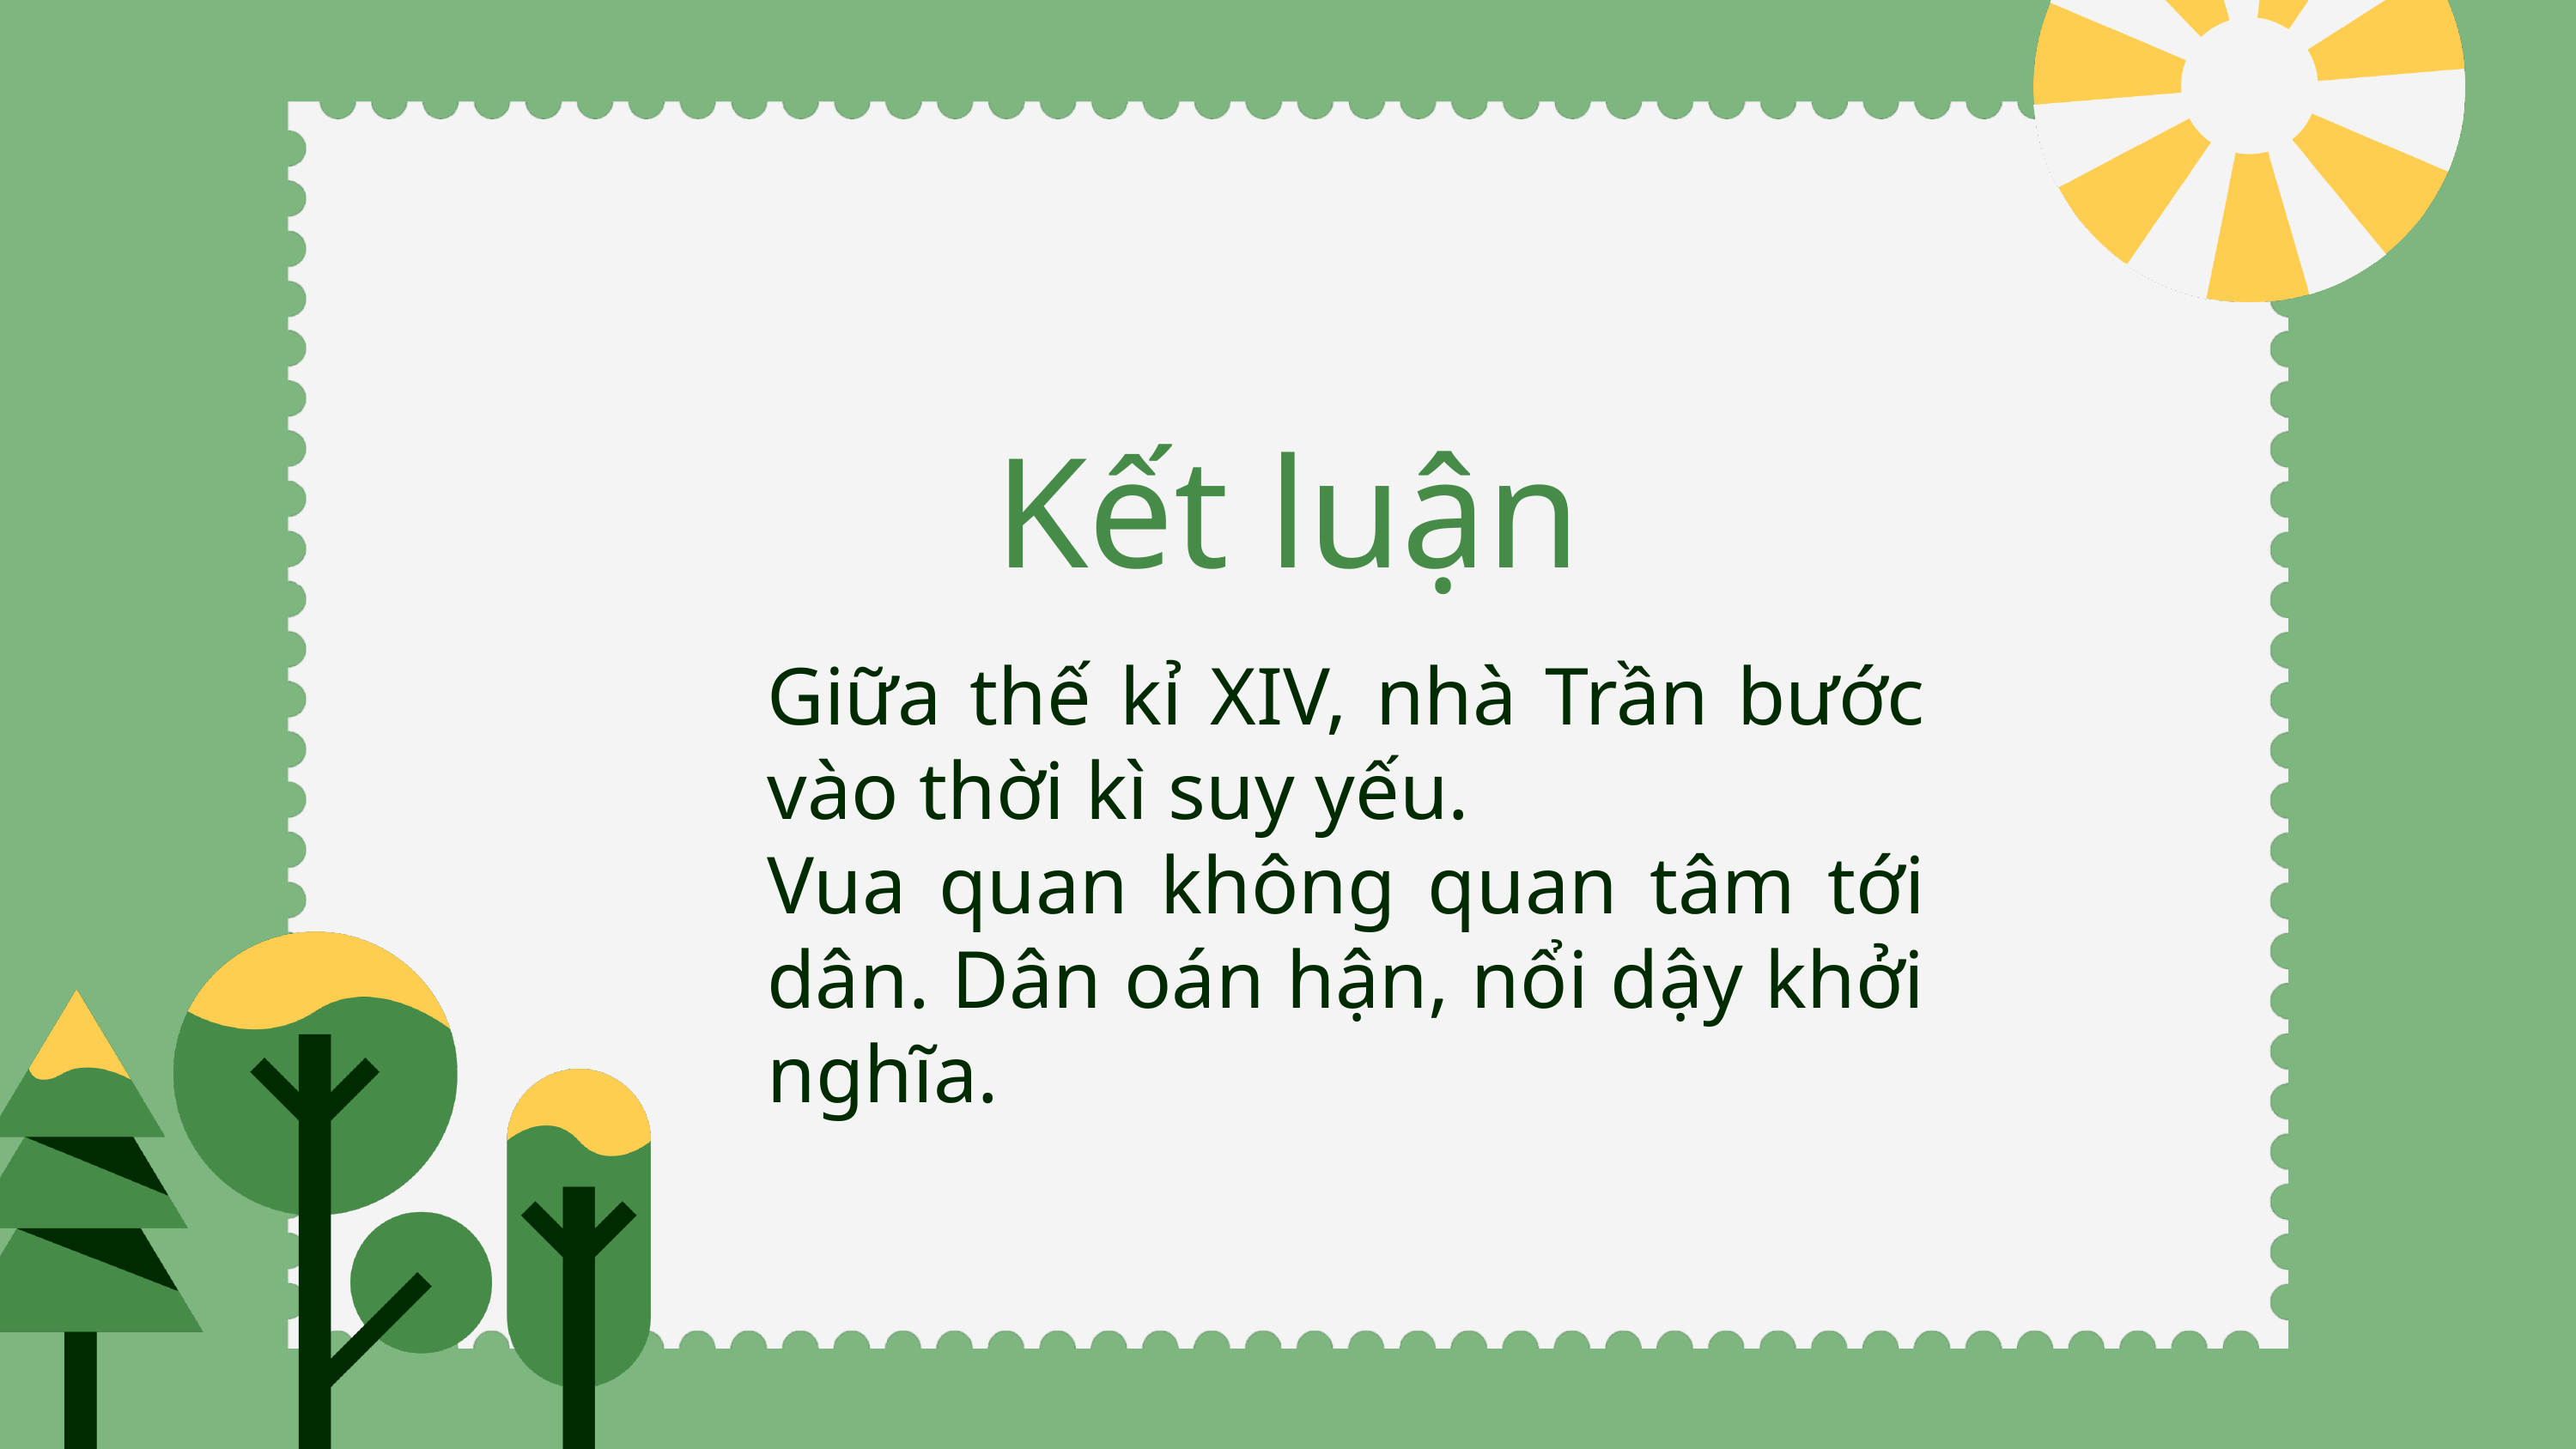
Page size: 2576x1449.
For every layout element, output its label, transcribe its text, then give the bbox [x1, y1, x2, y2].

text_box Giữa thế kỉ XIV, nhà Trần bước vào thời kì suy yếu. Vua quan không quan tâm tới dân. Dân oán hận, nổi dậy khởi nghĩa. [1914, 646, 1927, 1119]
picture [0, 0, 2465, 1449]
